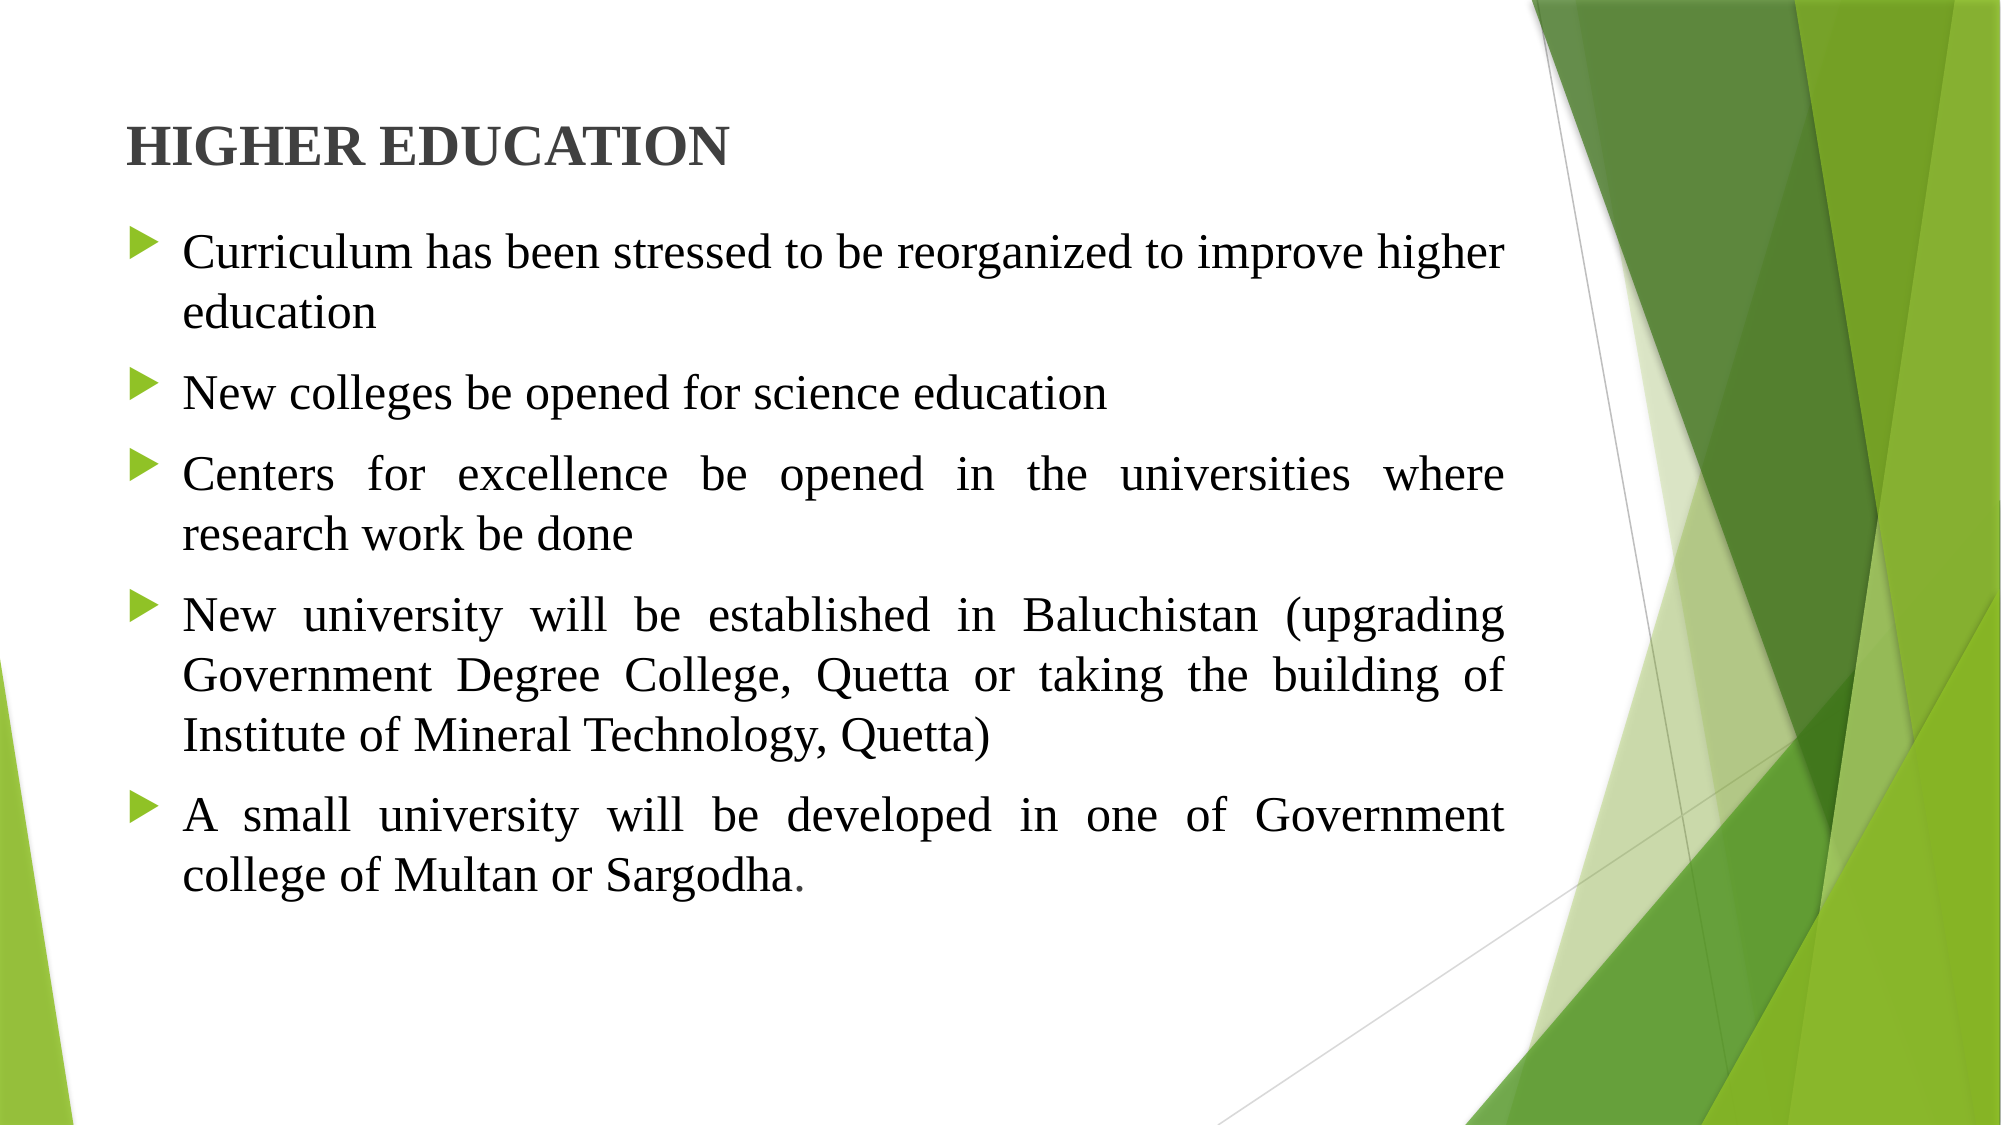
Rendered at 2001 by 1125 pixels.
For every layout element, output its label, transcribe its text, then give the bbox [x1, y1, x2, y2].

list Curriculum has been stressed to be reorganized to improve higher education New colleges be opened for science education Centers for excellence be opened in the universities where research work be done New university will be established in Baluchistan (upgrading Government Degree College, Quetta or taking the building of Institute of Mineral Technology, Quetta) A small university will be developed in one of Government college of Multan or Sargodha. [111, 210, 1522, 1069]
title HIGHER EDUCATION [111, 99, 1522, 210]
